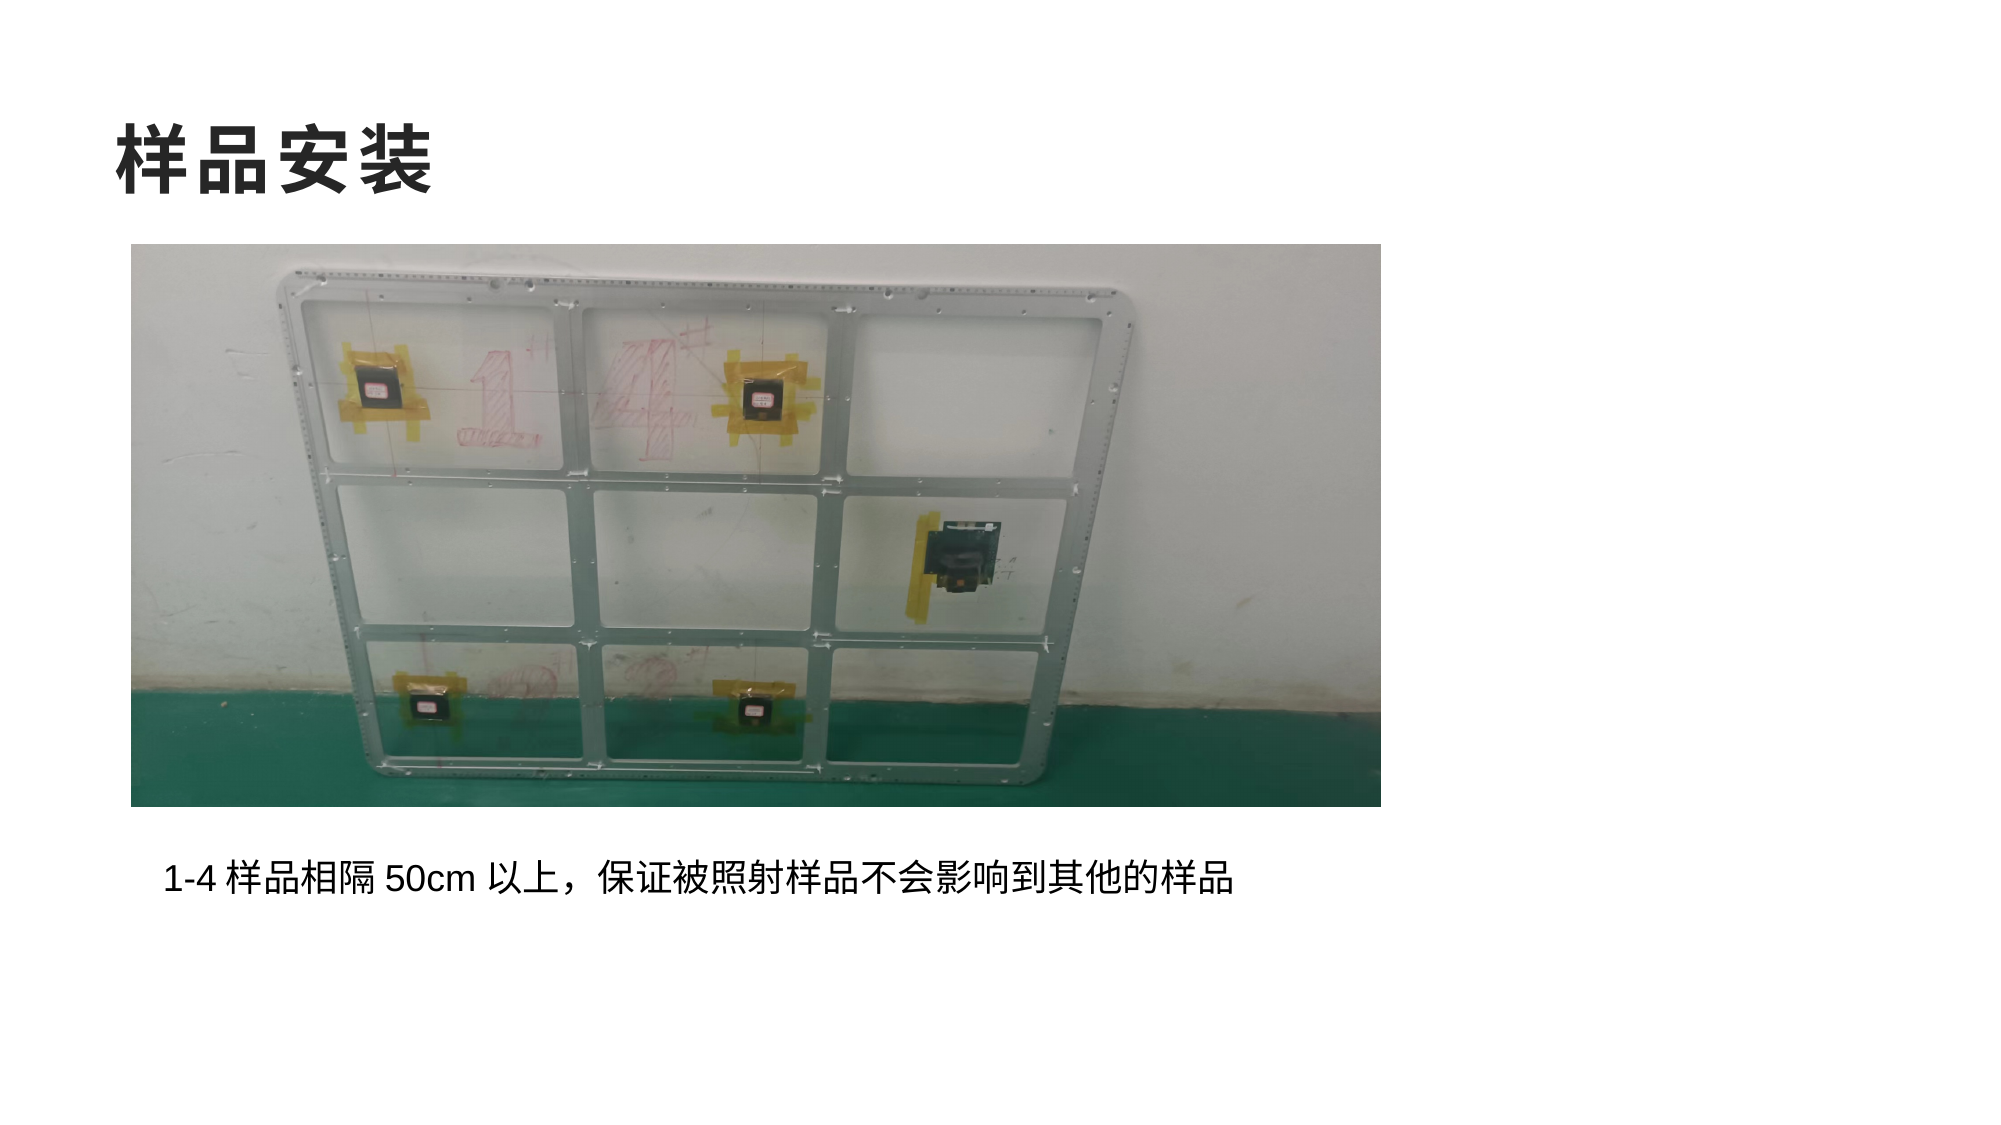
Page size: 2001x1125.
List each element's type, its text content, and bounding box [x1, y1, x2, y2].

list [131, 244, 1381, 807]
text_box 1-4样品相隔50cm以上，保证被照射样品不会影响到其他的样品 [148, 846, 1430, 907]
title 样品安装 [99, 99, 1900, 216]
